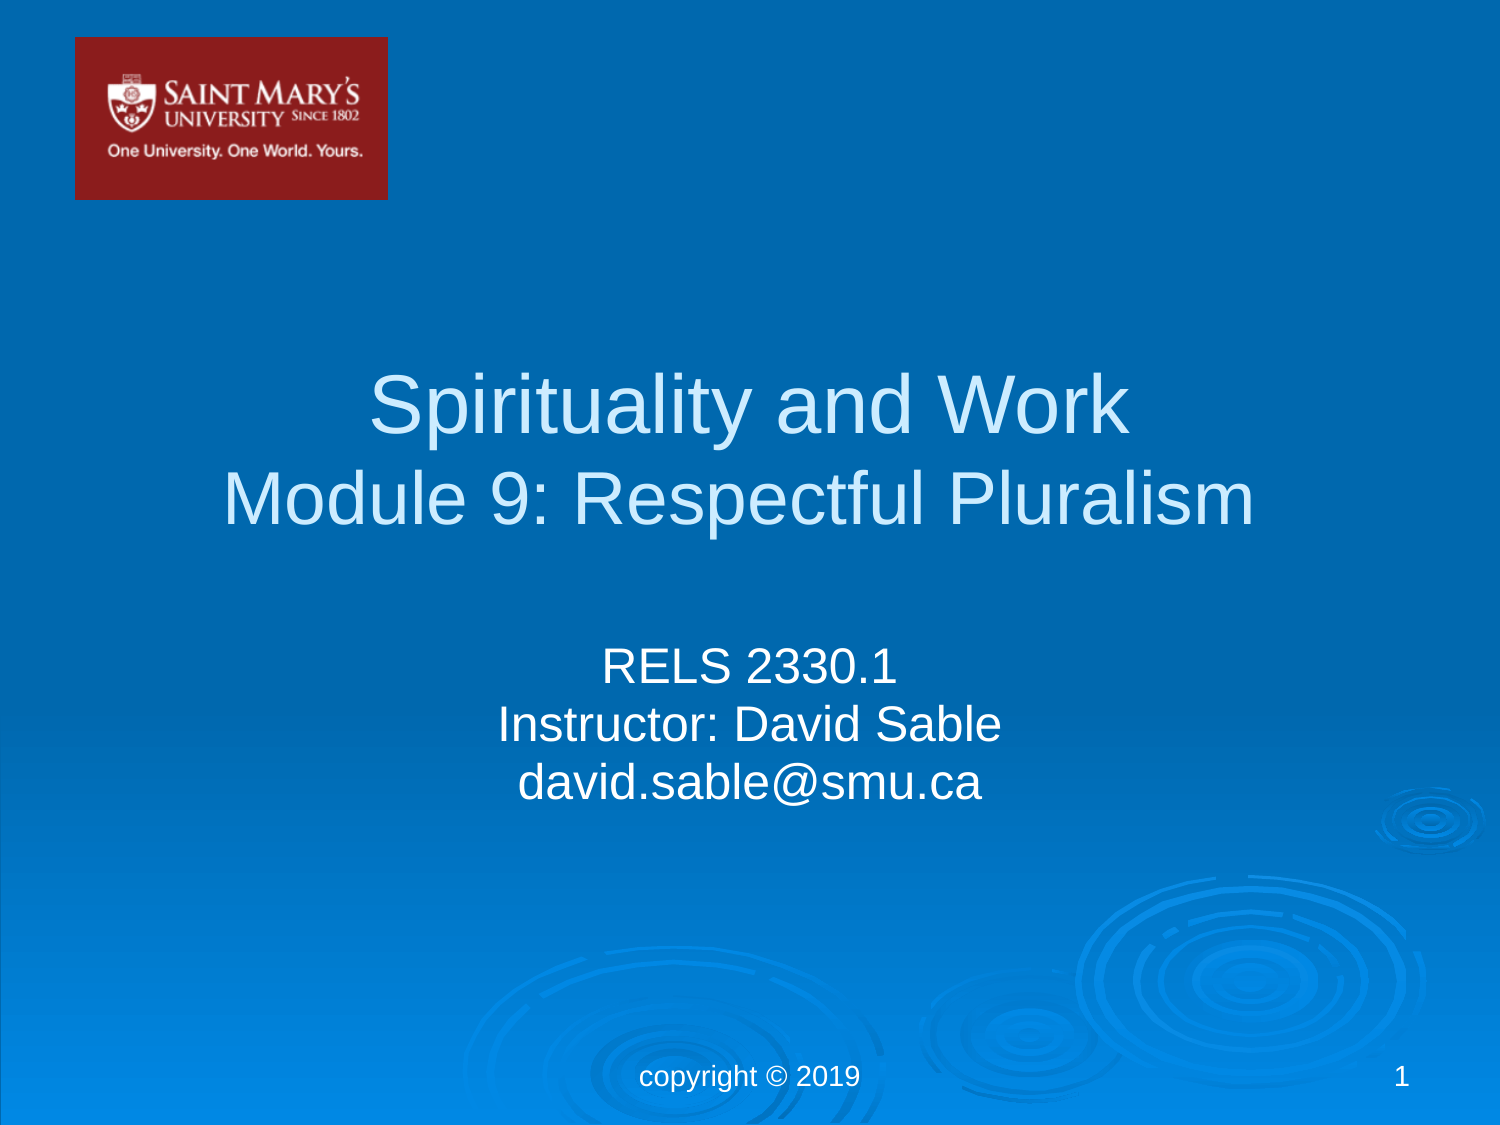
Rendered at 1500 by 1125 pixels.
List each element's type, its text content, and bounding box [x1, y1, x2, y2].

slide_number 1 [1074, 1024, 1426, 1101]
footer copyright © 2019 [512, 1024, 988, 1101]
picture [74, 37, 388, 201]
subtitle RELS 2330.1 Instructor: David Sable david.sable@smu.ca [224, 637, 1276, 926]
title Spirituality and Work Module 9: Respectful Pluralism [112, 262, 1388, 548]
